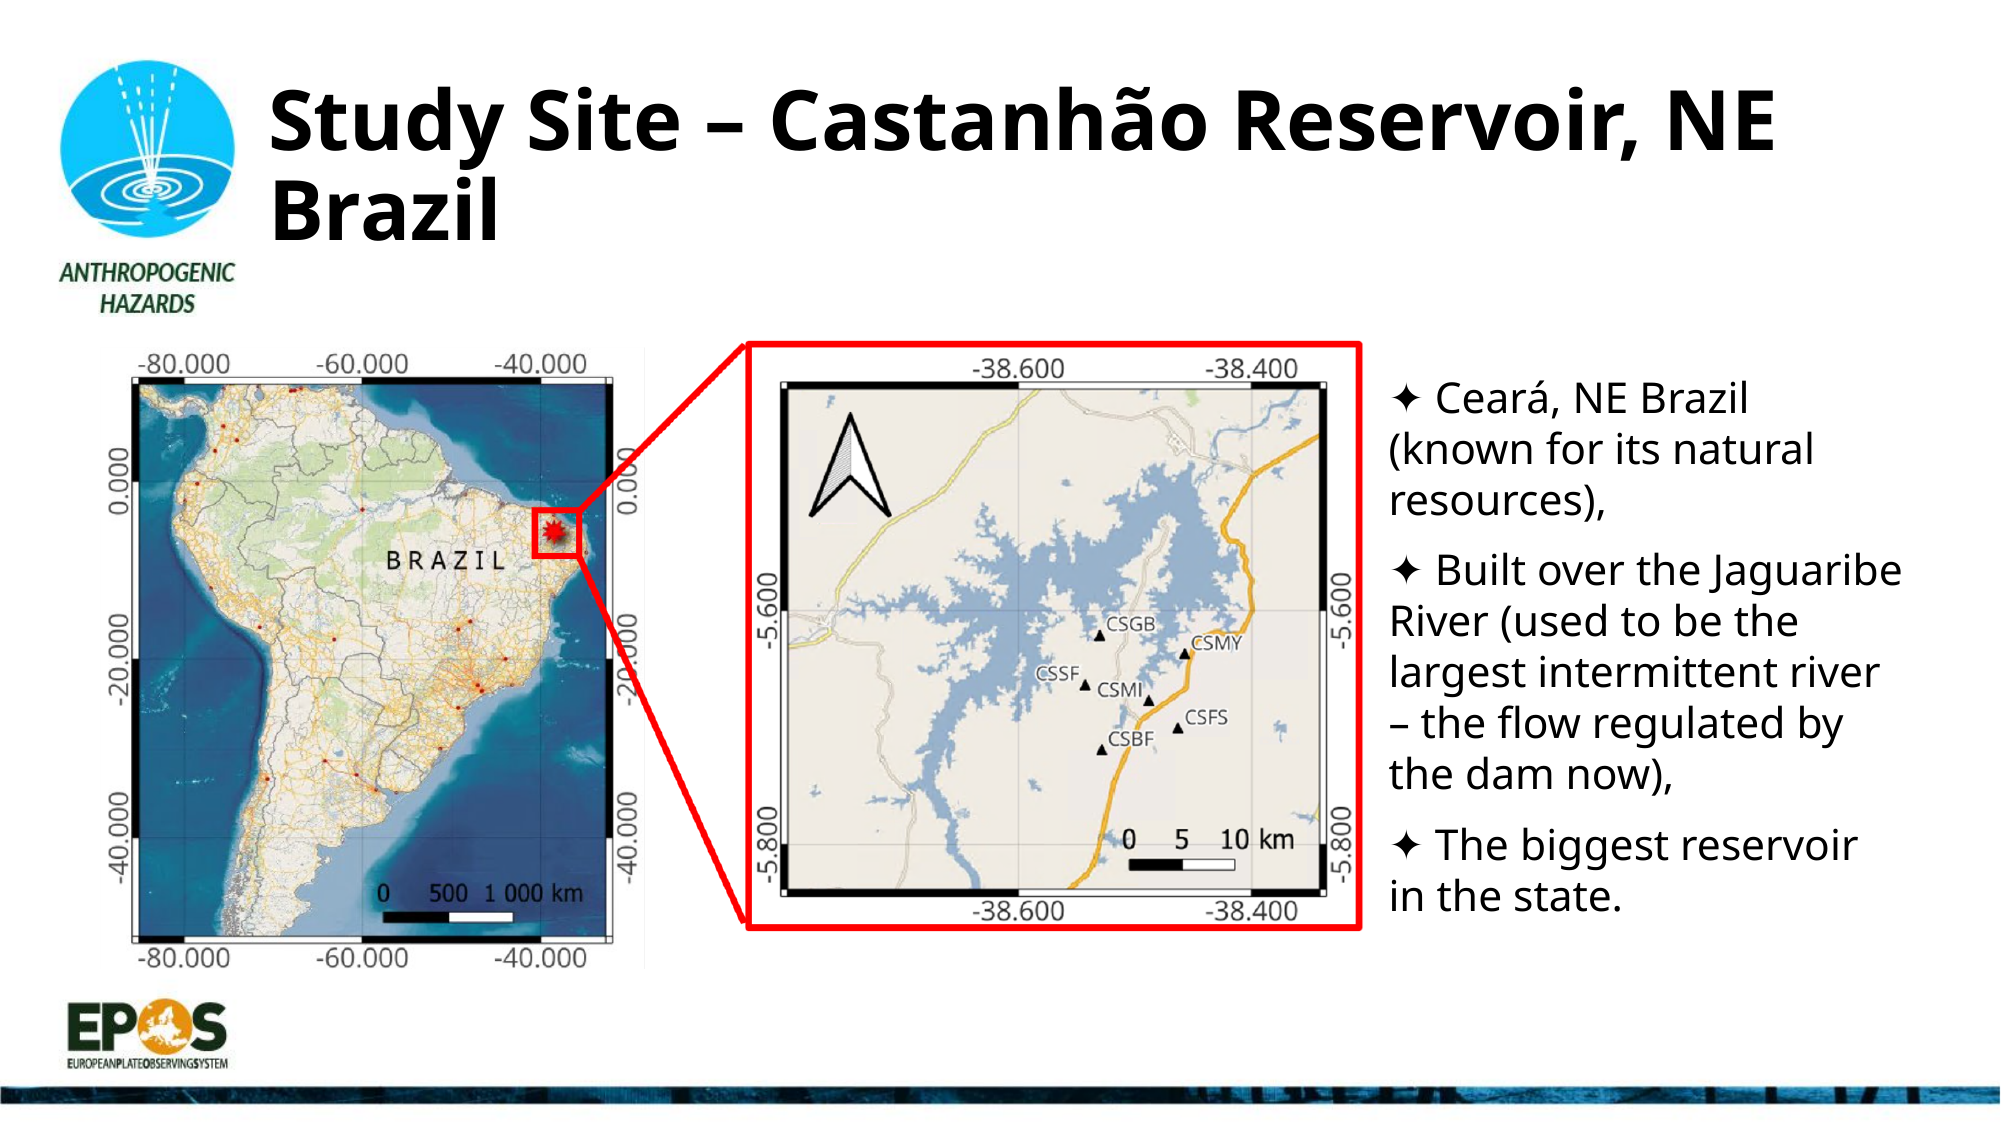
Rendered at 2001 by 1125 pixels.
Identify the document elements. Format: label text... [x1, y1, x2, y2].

list ✦ Ceará, NE Brazil (known for its natural resources), ✦ Built over the Jaguaribe River (used to be the largest intermittent river – the flow regulated by the dam now), ✦ The biggest reservoir in the state. [1373, 363, 1918, 969]
picture [0, 0, 2001, 1125]
title Study Site – Castanhão Reservoir, NE Brazil [253, 59, 1954, 278]
